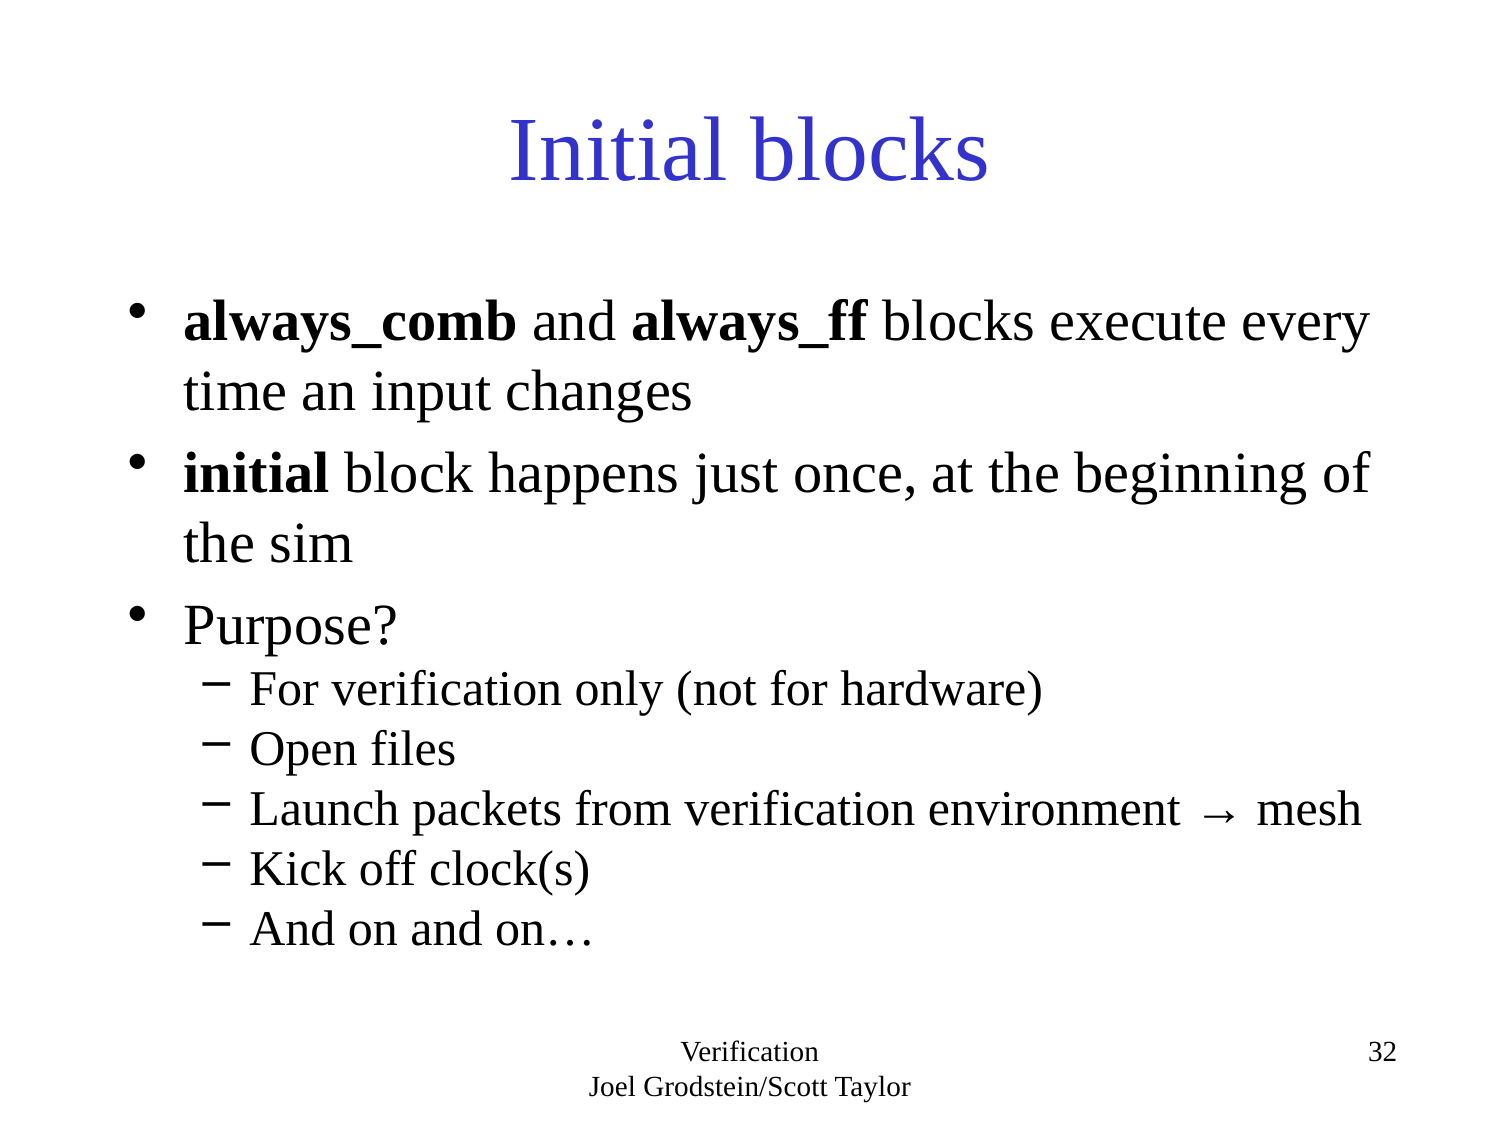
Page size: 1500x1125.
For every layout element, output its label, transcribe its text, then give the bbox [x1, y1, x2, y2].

footer Verification Joel Grodstein/Scott Taylor [512, 1024, 988, 1101]
list always_comb and always_ff blocks execute every time an input changes initial block happens just once, at the beginning of the sim Purpose? For verification only (not for hardware) Open files Launch packets from verification environment → mesh Kick off clock(s) And on and on… [112, 275, 1388, 1000]
title Initial blocks [112, 50, 1388, 238]
